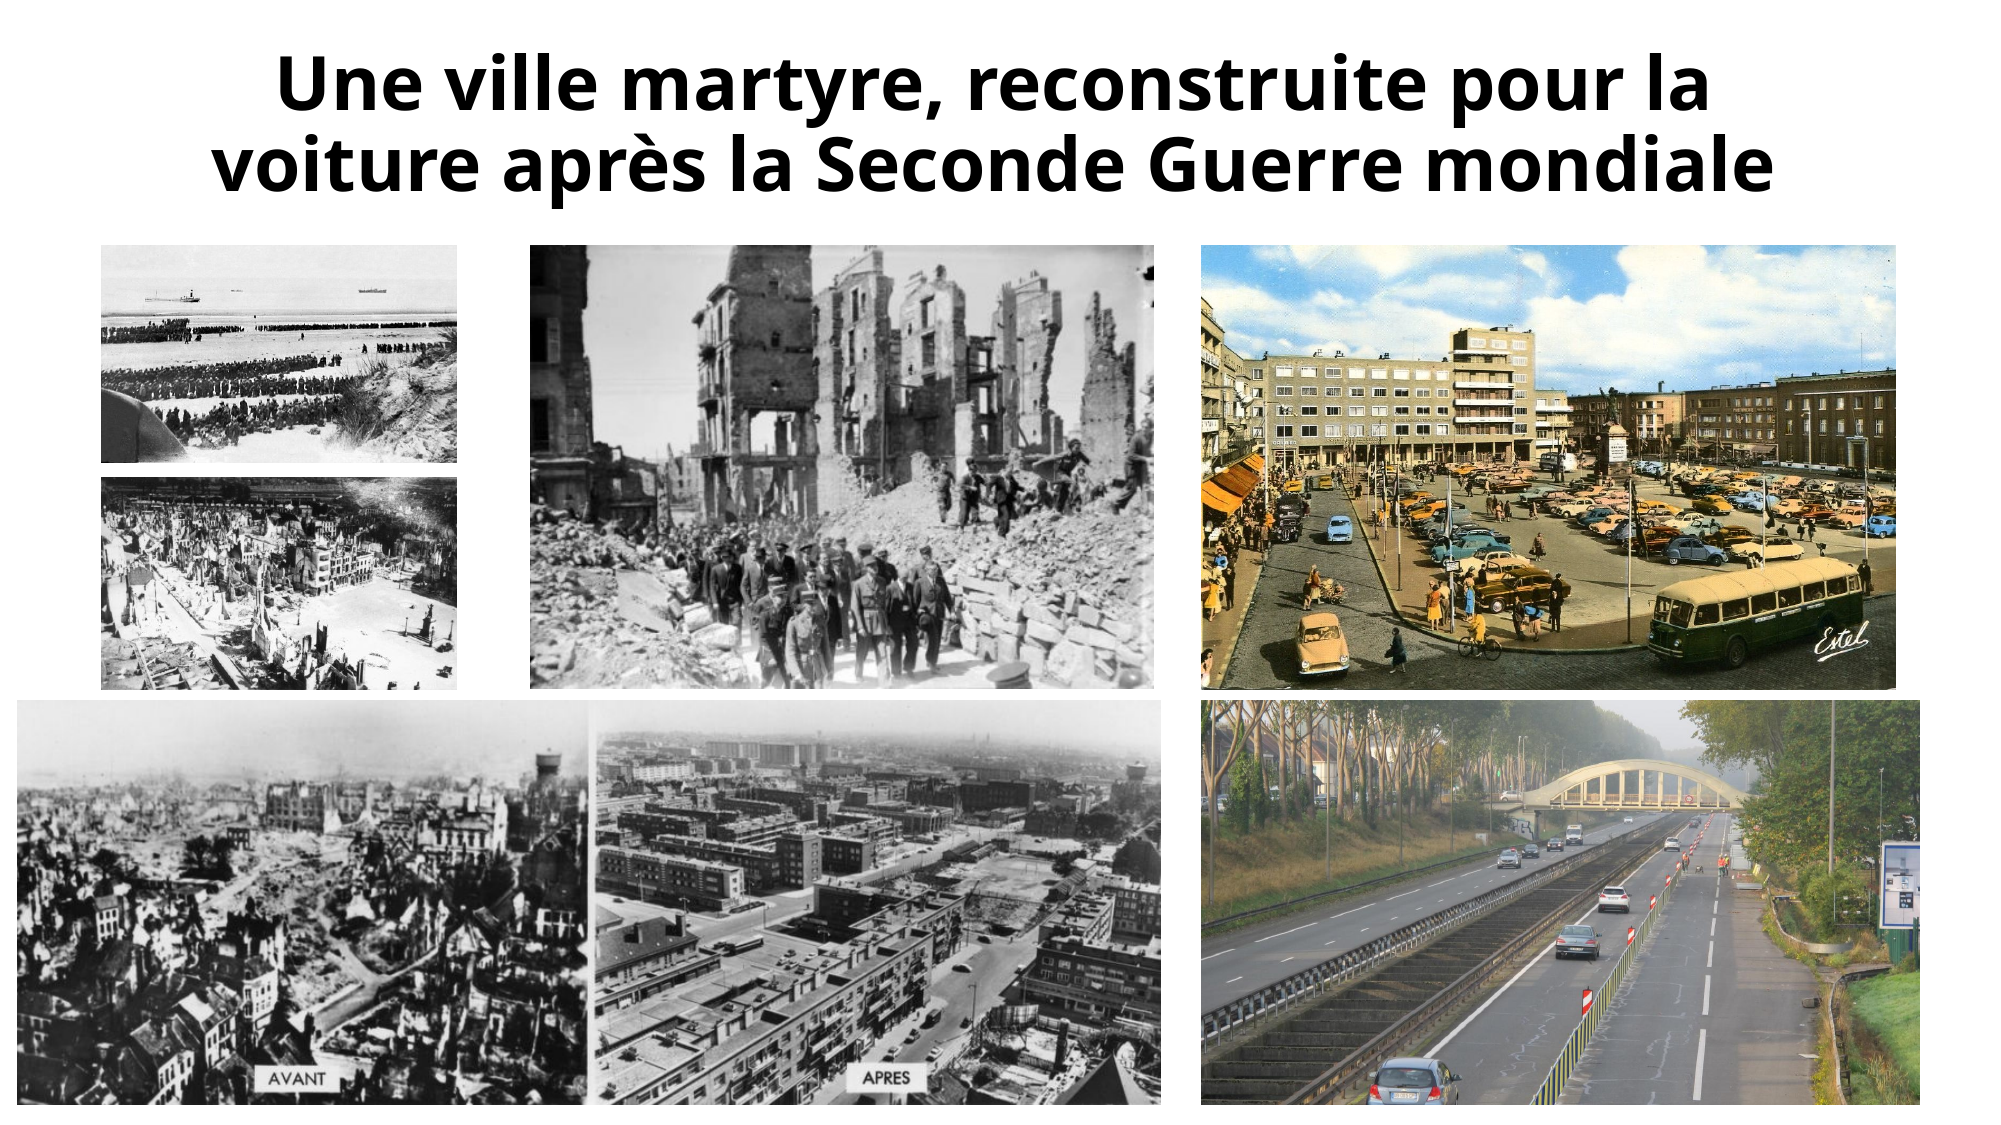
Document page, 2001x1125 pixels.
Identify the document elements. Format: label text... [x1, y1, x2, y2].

picture [101, 245, 457, 464]
picture [1201, 245, 1896, 690]
picture [17, 700, 1161, 1105]
picture [530, 245, 1154, 689]
title Une ville martyre, reconstruite pour la voiture après la Seconde Guerre mondiale [132, 17, 1857, 236]
picture [101, 477, 457, 690]
picture [1201, 700, 1920, 1105]
